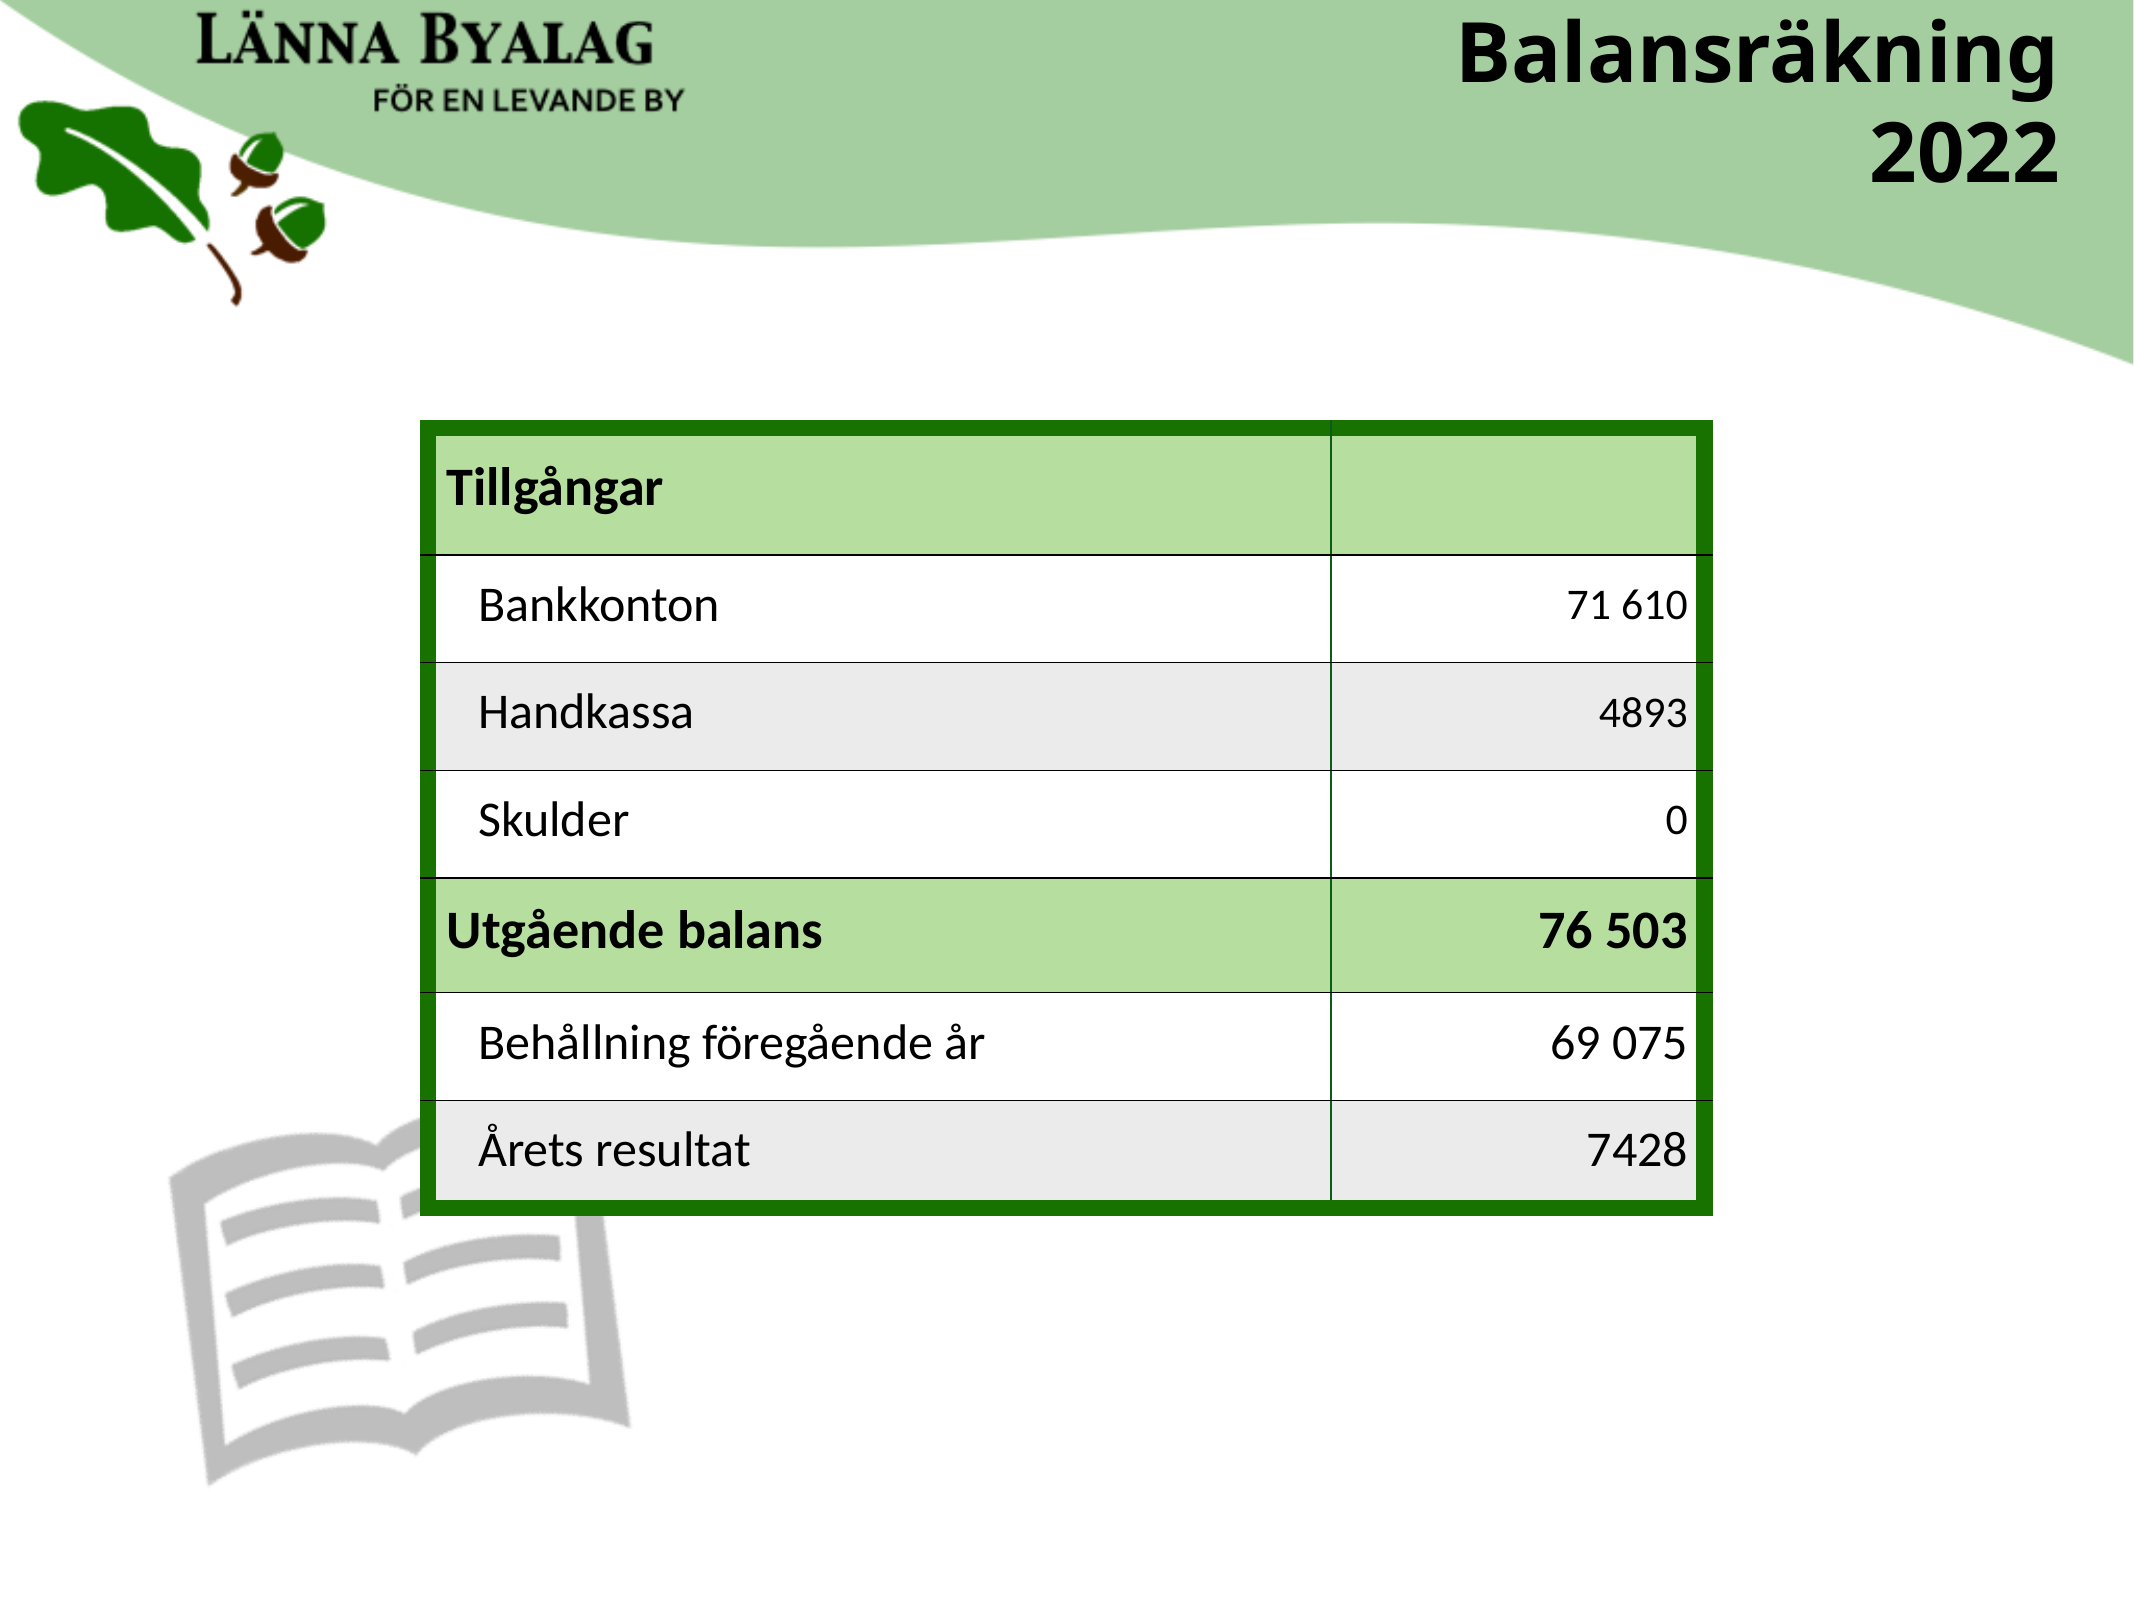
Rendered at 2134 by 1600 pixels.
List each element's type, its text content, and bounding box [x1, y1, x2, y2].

table_cell 4893 [1332, 663, 1696, 770]
table_cell Handkassa [436, 663, 1330, 770]
table_cell 76 503 [1332, 879, 1696, 992]
table_cell Skulder [436, 771, 1330, 877]
table_cell 0 [1332, 771, 1696, 877]
table_cell Årets resultat [436, 1101, 1330, 1200]
table_cell Behållning föregående år [436, 993, 1330, 1100]
table_cell 71 610 [1332, 556, 1696, 662]
table_header Tillgångar [436, 436, 1330, 554]
table_cell 7428 [1332, 1101, 1696, 1200]
table_cell Bankkonton [436, 556, 1330, 662]
table_cell Utgående balans [436, 879, 1330, 992]
table_cell 69 075 [1332, 993, 1696, 1100]
text_box Balansräkning 2022 [1260, 0, 2068, 208]
table_header [1332, 436, 1696, 554]
picture [0, 0, 2134, 1600]
